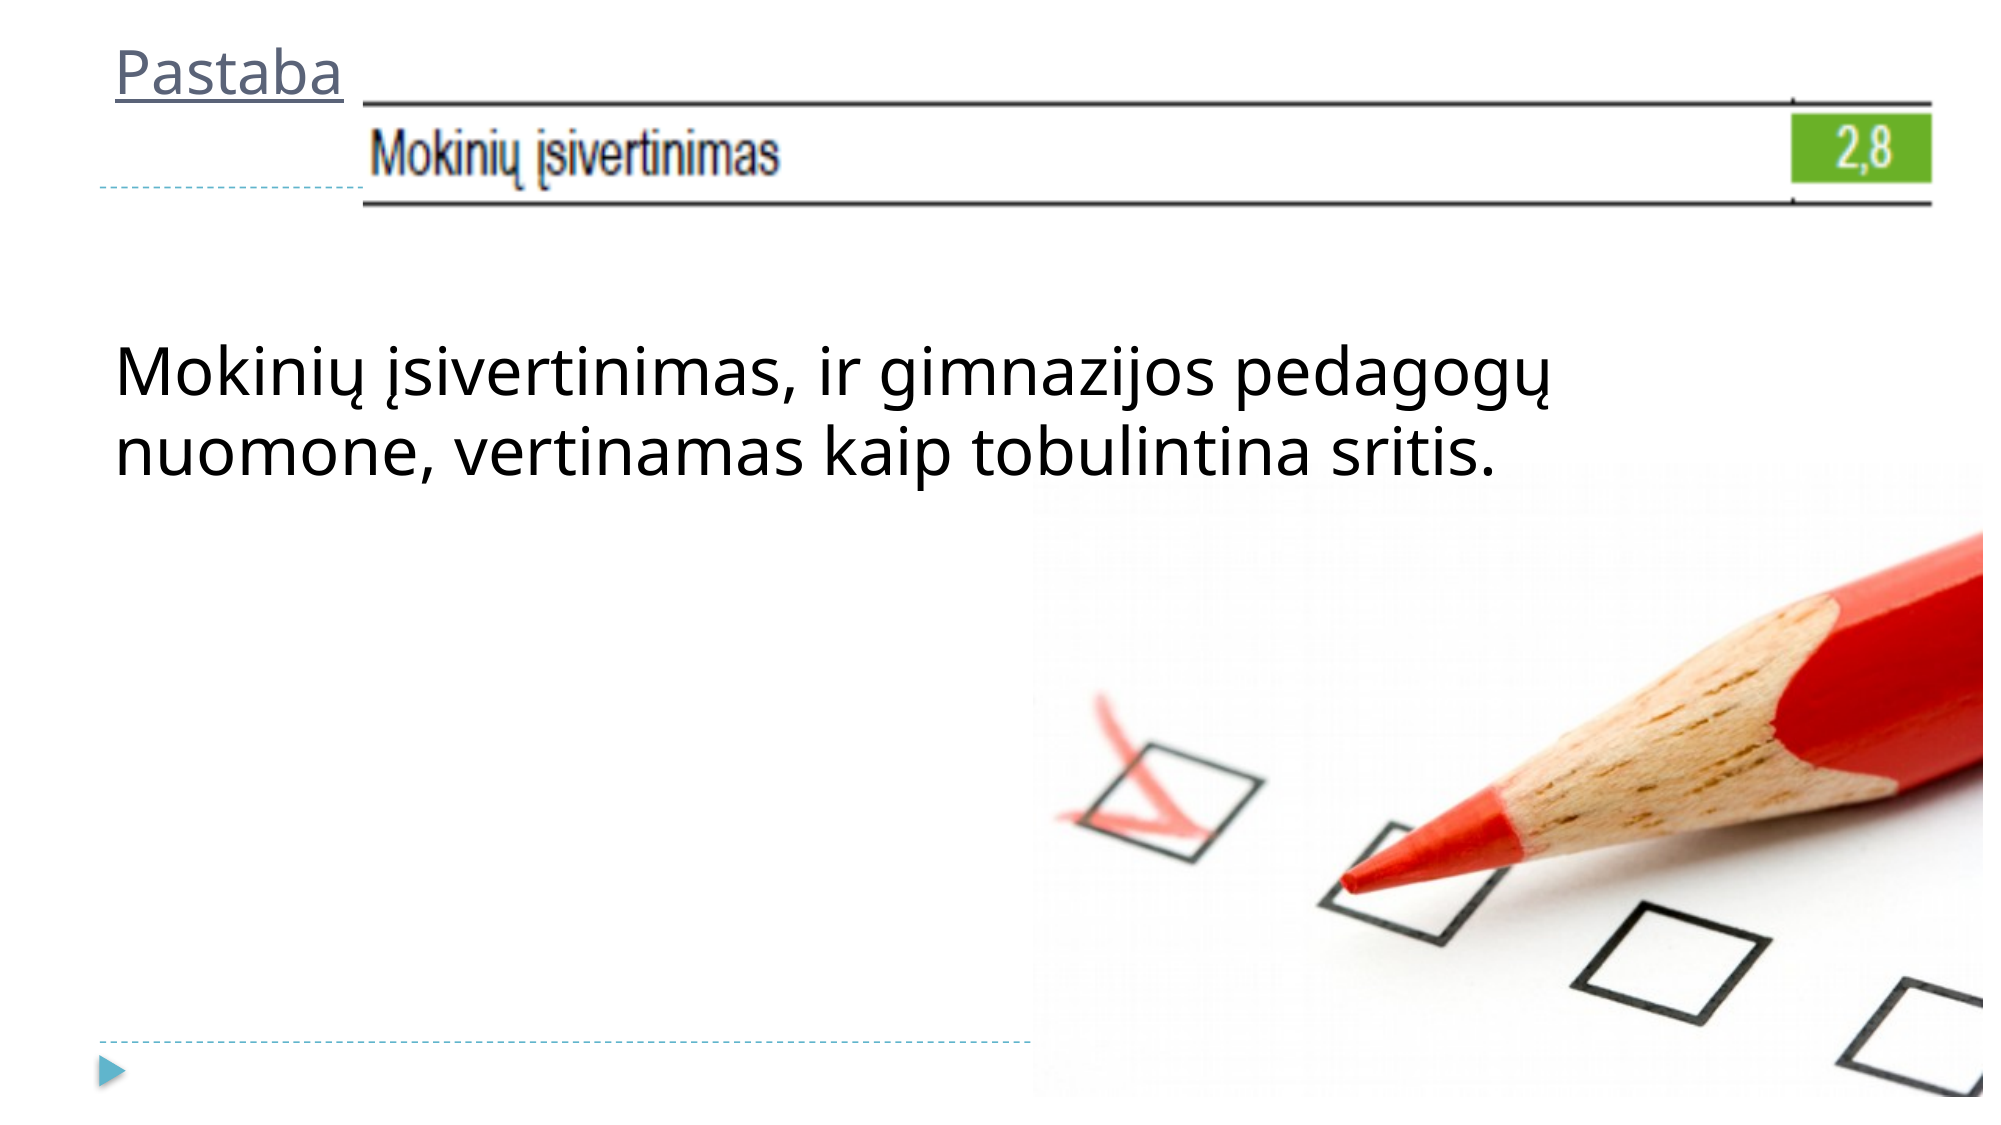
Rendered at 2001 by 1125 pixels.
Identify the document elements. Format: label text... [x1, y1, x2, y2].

title Pastaba [99, 24, 1900, 188]
text_box Mokinių įsivertinimas, ir gimnazijos pedagogų nuomone, vertinamas kaip tobulintina sritis. [99, 321, 1724, 497]
picture [1033, 463, 1983, 1097]
picture [362, 88, 1983, 210]
